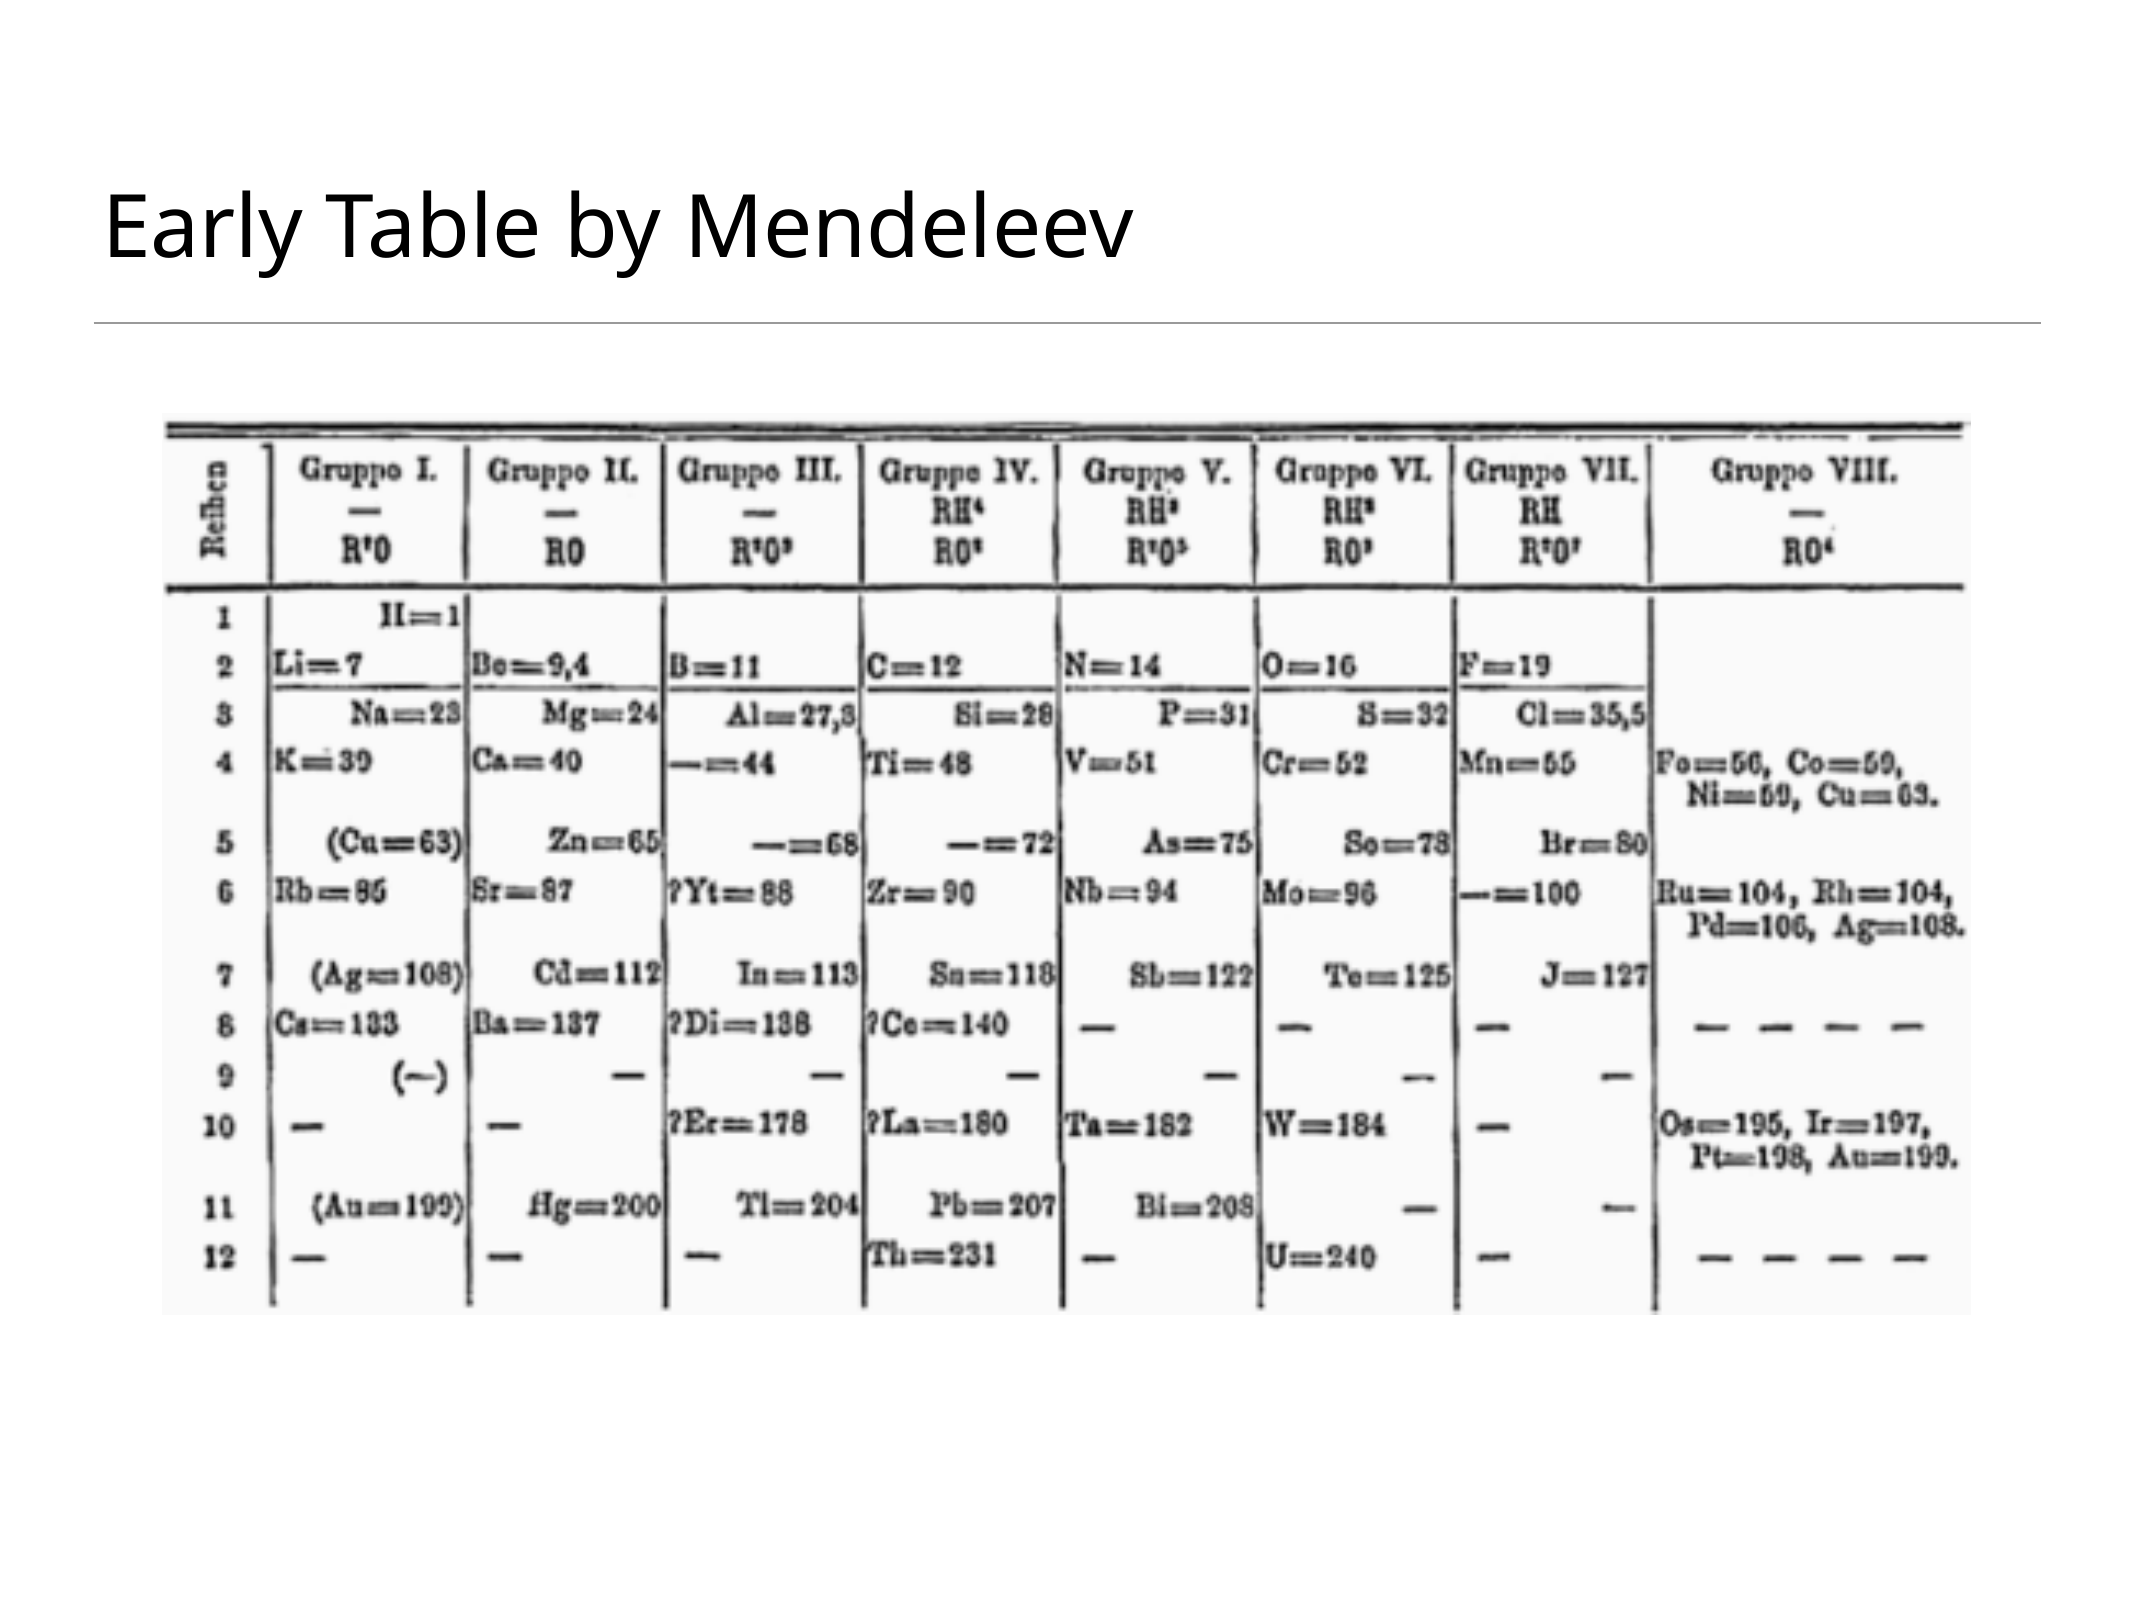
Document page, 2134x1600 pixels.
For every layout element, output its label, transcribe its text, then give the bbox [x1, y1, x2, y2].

picture [161, 413, 1972, 1316]
title Early Table by Mendeleev [93, 53, 2041, 284]
